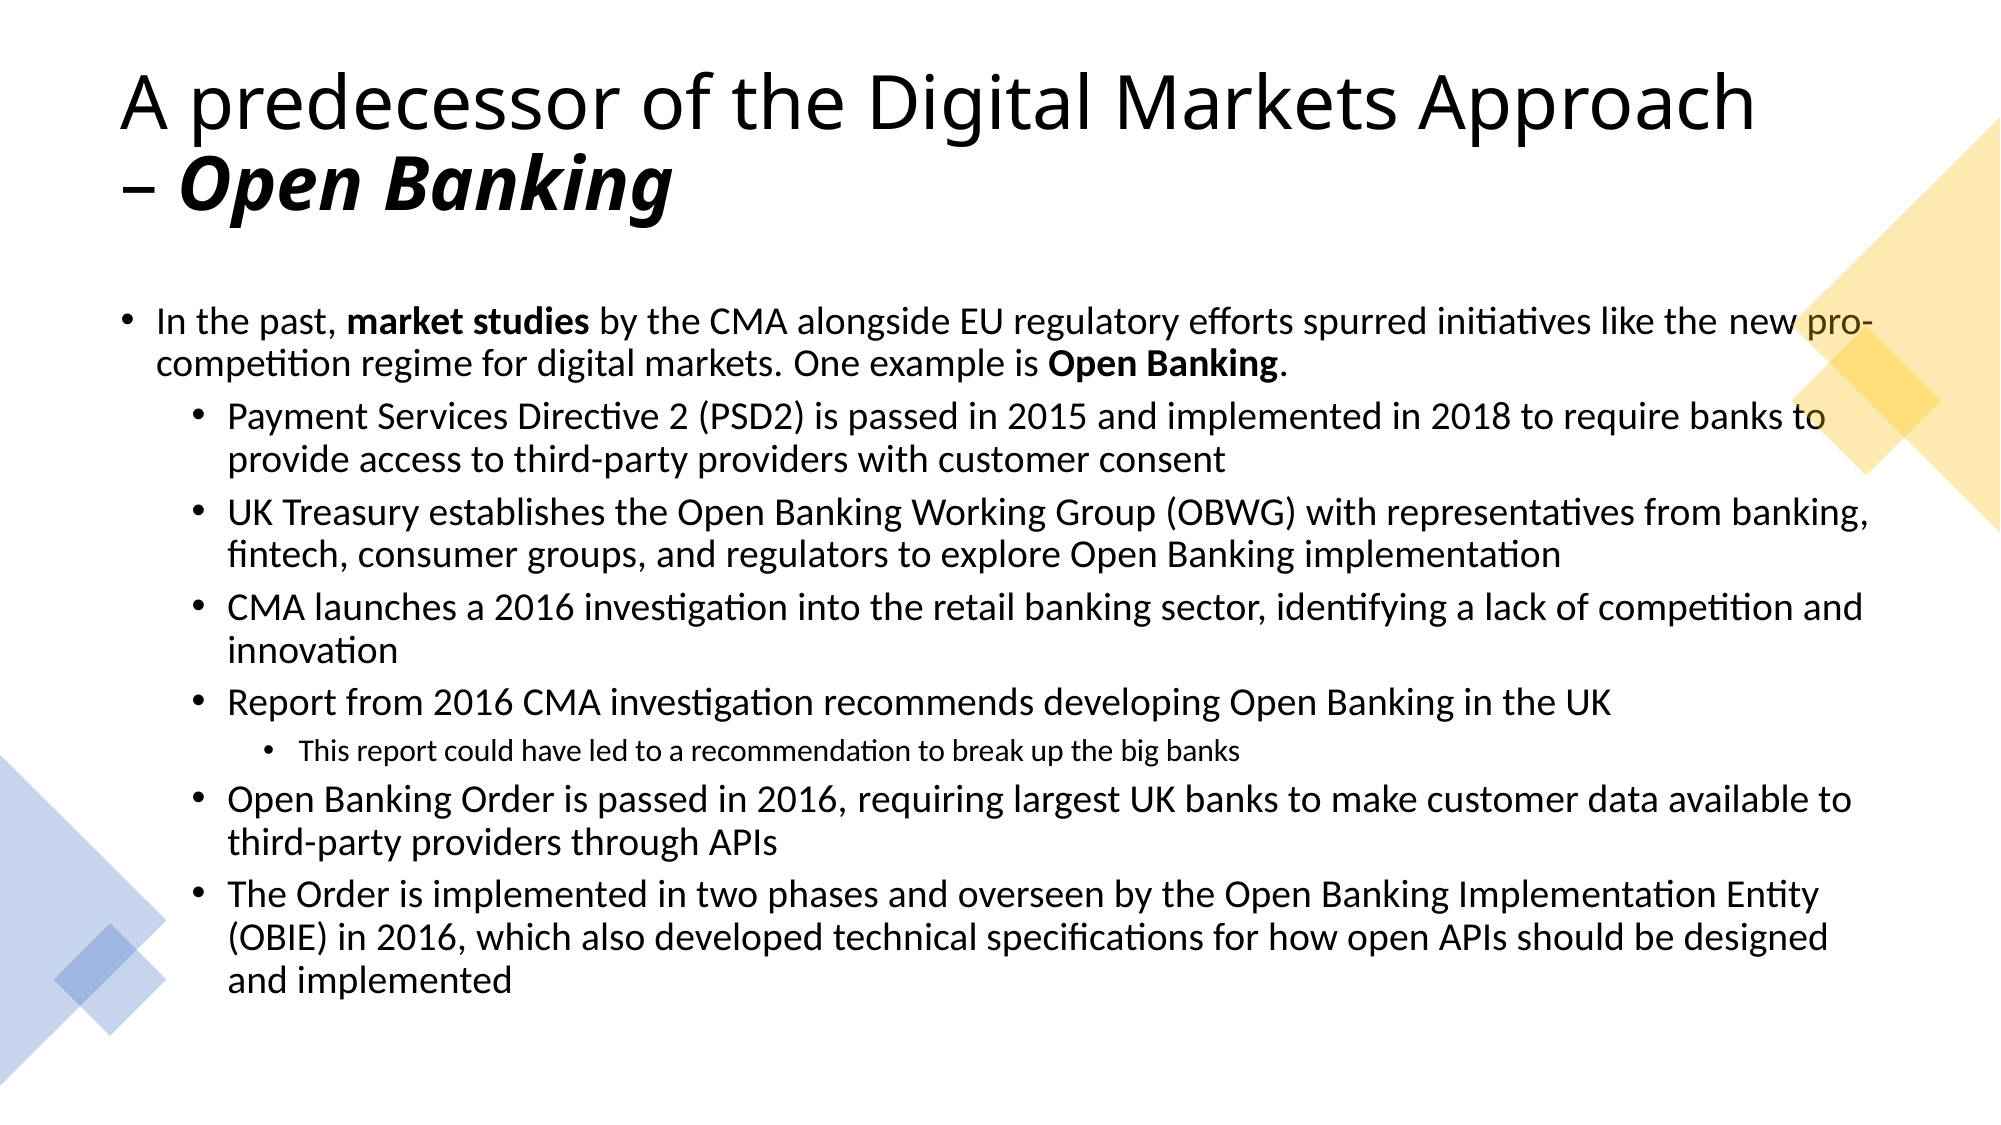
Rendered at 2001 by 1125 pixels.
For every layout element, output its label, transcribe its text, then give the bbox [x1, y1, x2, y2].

text_box [52, 921, 168, 1038]
text_box [0, 753, 168, 1088]
list In the past, market studies by the CMA alongside EU regulatory efforts spurred initiatives like the new pro-competition regime for digital markets. One example is Open Banking. Payment Services Directive 2 (PSD2) is passed in 2015 and implemented in 2018 to require banks to provide access to third-party providers with customer consent UK Treasury establishes the Open Banking Working Group (OBWG) with representatives from banking, fintech, consumer groups, and regulators to explore Open Banking implementation CMA launches a 2016 investigation into the retail banking sector, identifying a lack of competition and innovation Report from 2016 CMA investigation recommends developing Open Banking in the UK This report could have led to a recommendation to break up the big banks Open Banking Order is passed in 2016, requiring largest UK banks to make customer data available to third-party providers through APIs The Order is implemented in two phases and overseen by the Open Banking Implementation Entity (OBIE) in 2016, which also developed technical specifications for how open APIs should be designed and implemented [105, 292, 1895, 1014]
text_box [0, 0, 2000, 856]
text_box [1789, 115, 2000, 535]
title A predecessor of the Digital Markets Approach – Open Banking [105, 52, 1895, 240]
text_box [1789, 363, 1904, 477]
text_box [0, 440, 2000, 1125]
